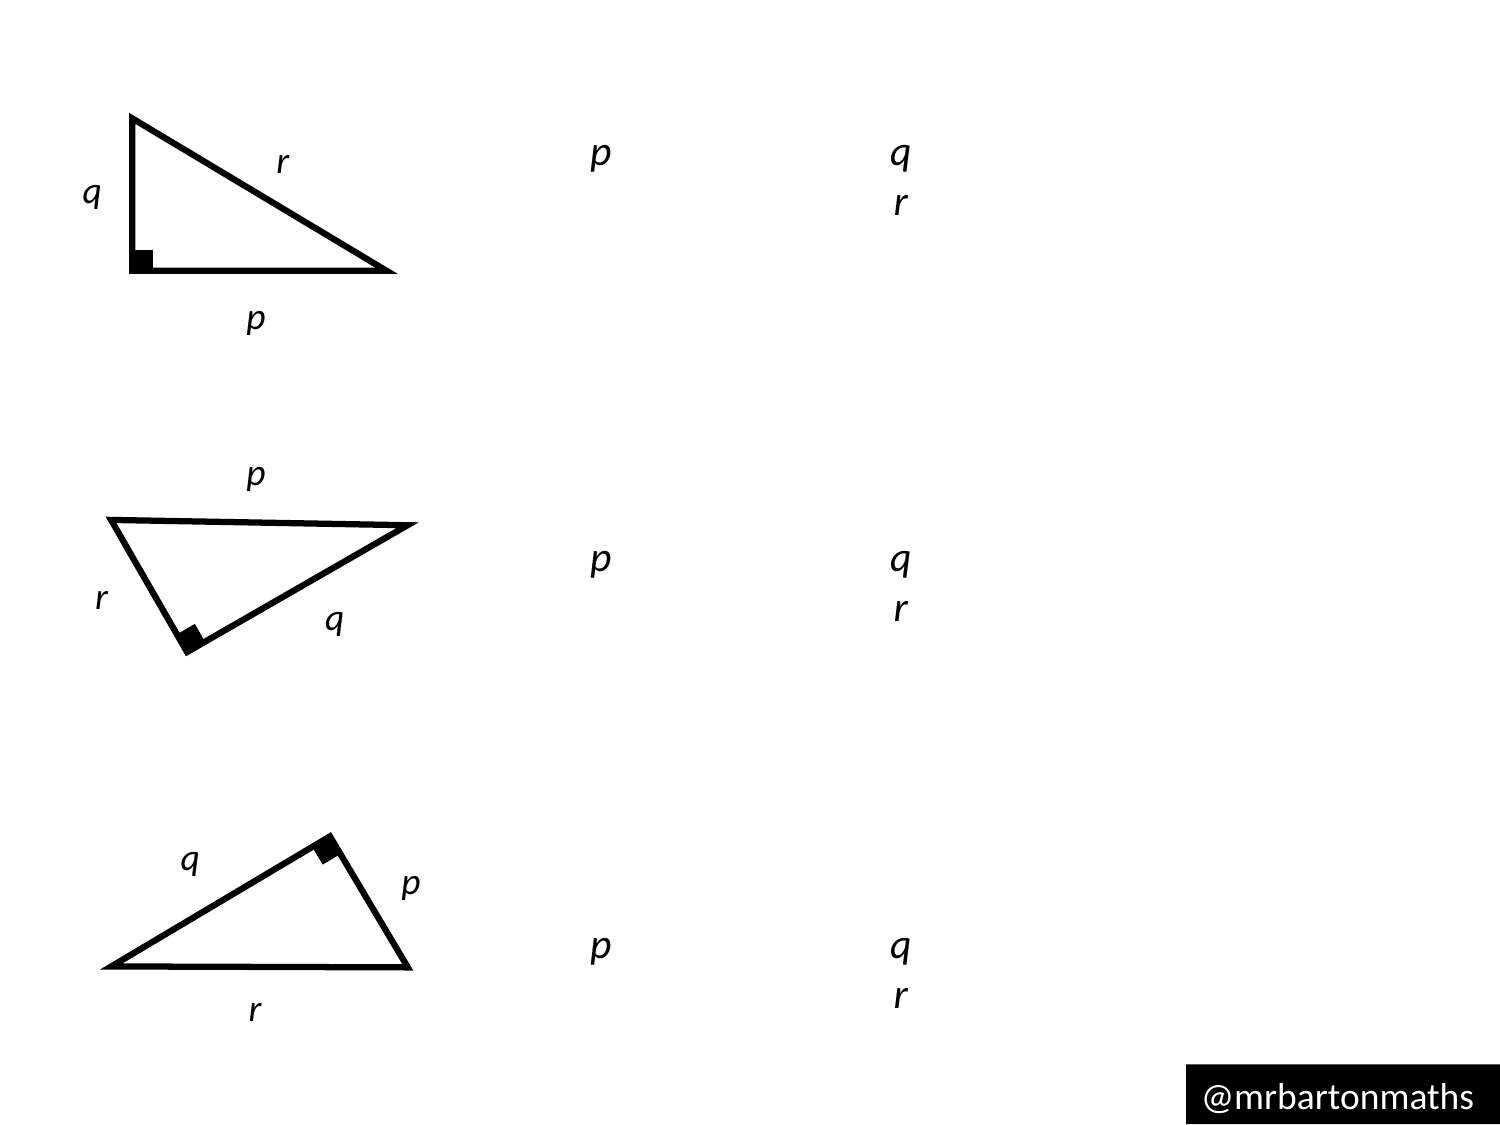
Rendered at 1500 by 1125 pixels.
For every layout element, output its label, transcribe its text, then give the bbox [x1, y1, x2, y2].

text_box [183, 67, 336, 322]
text_box @mrbartonmaths [1186, 1064, 1500, 1125]
text_box r [80, 564, 136, 625]
text_box q [336, 585, 366, 646]
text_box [183, 395, 336, 650]
text_box q [165, 825, 222, 886]
text_box p [386, 849, 443, 910]
text_box p [231, 322, 288, 345]
text_box p q r [534, 116, 967, 231]
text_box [183, 839, 336, 1095]
text_box q [67, 158, 124, 219]
text_box p q r [534, 909, 967, 1025]
text_box p q r [534, 522, 967, 638]
